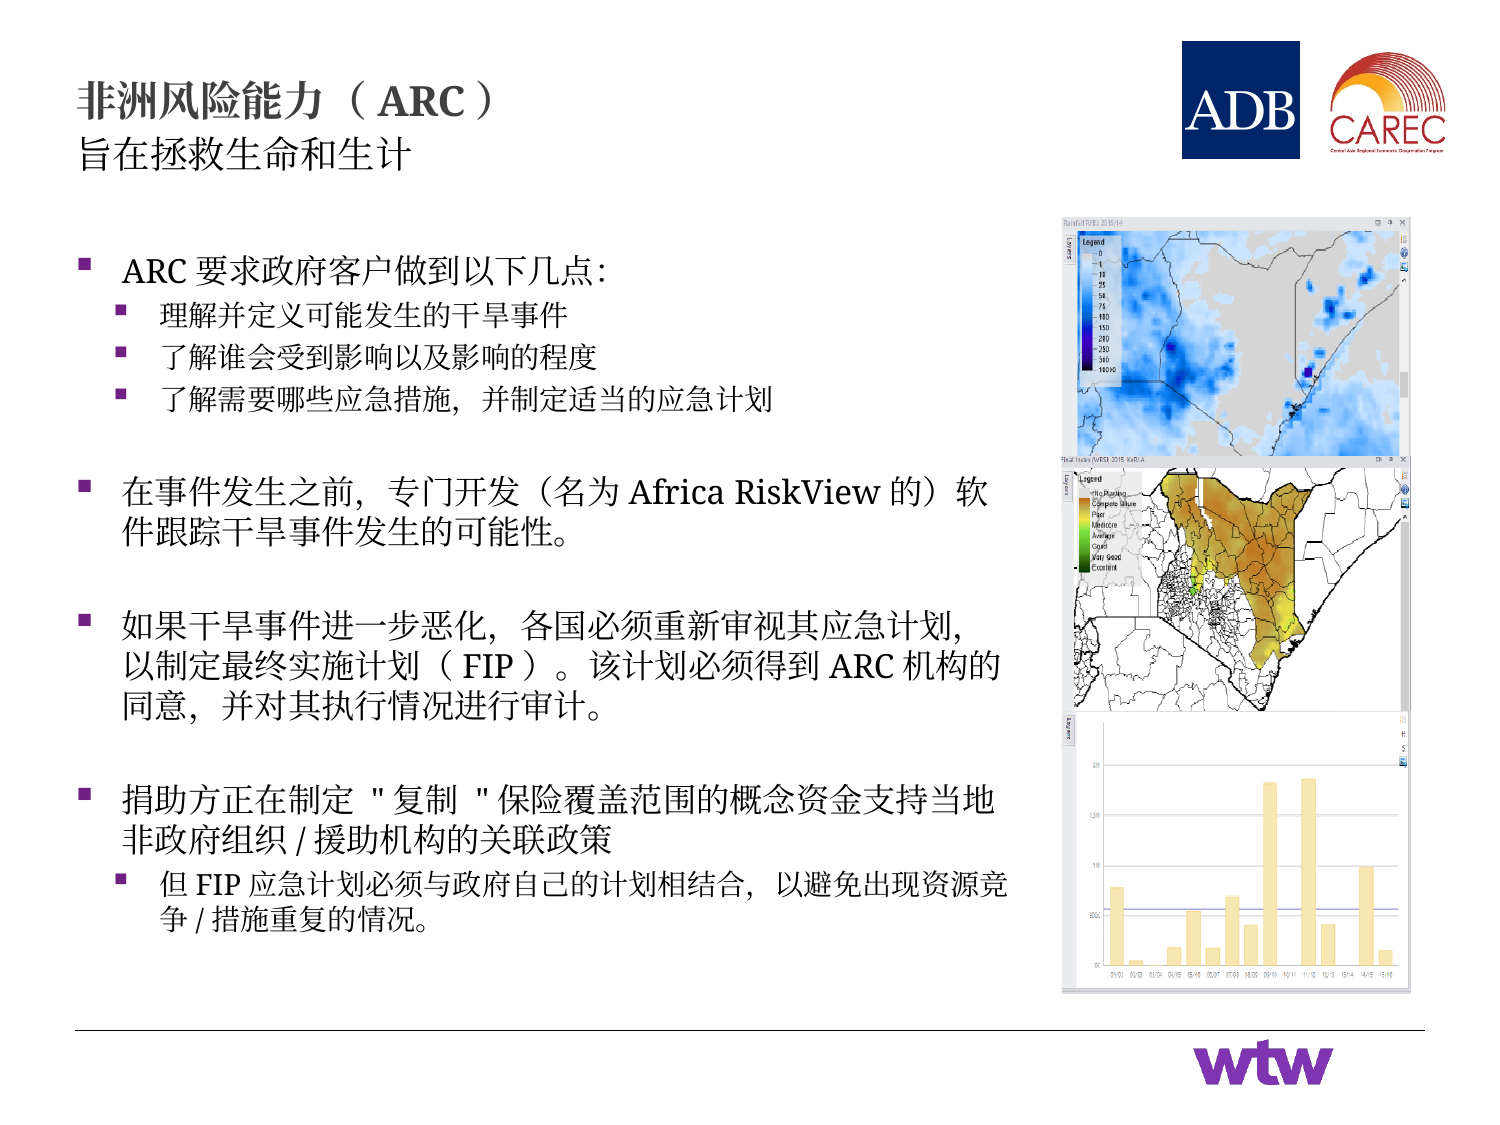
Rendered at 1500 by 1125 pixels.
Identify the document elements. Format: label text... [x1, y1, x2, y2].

title 非洲风险能力（ARC） [75, 75, 1425, 126]
picture [1184, 1030, 1342, 1094]
picture [1328, 40, 1447, 159]
picture [1182, 41, 1300, 75]
list 旨在拯救生命和生计 [75, 131, 1425, 177]
list ARC要求政府客户做到以下几点： 理解并定义可能发生的干旱事件 了解谁会受到影响以及影响的程度 了解需要哪些应急措施，并制定适当的应急计划 在事件发生之前，专门开发（名为Africa RiskView的）软件跟踪干旱事件发生的可能性。 如果干旱事件进一步恶化，各国必须重新审视其应急计划，以制定最终实施计划（FIP）。该计划必须得到ARC机构的同意，并对其执行情况进行审计。 捐助方正在制定 "复制 "保险覆盖范围的概念资金支持当地非政府组织/援助机构的关联政策 但FIP应急计划必须与政府自己的计划相结合，以避免出现资源竞争/措施重复的情况。 [75, 249, 1016, 970]
picture [1182, 126, 1300, 131]
picture [1061, 217, 1412, 994]
